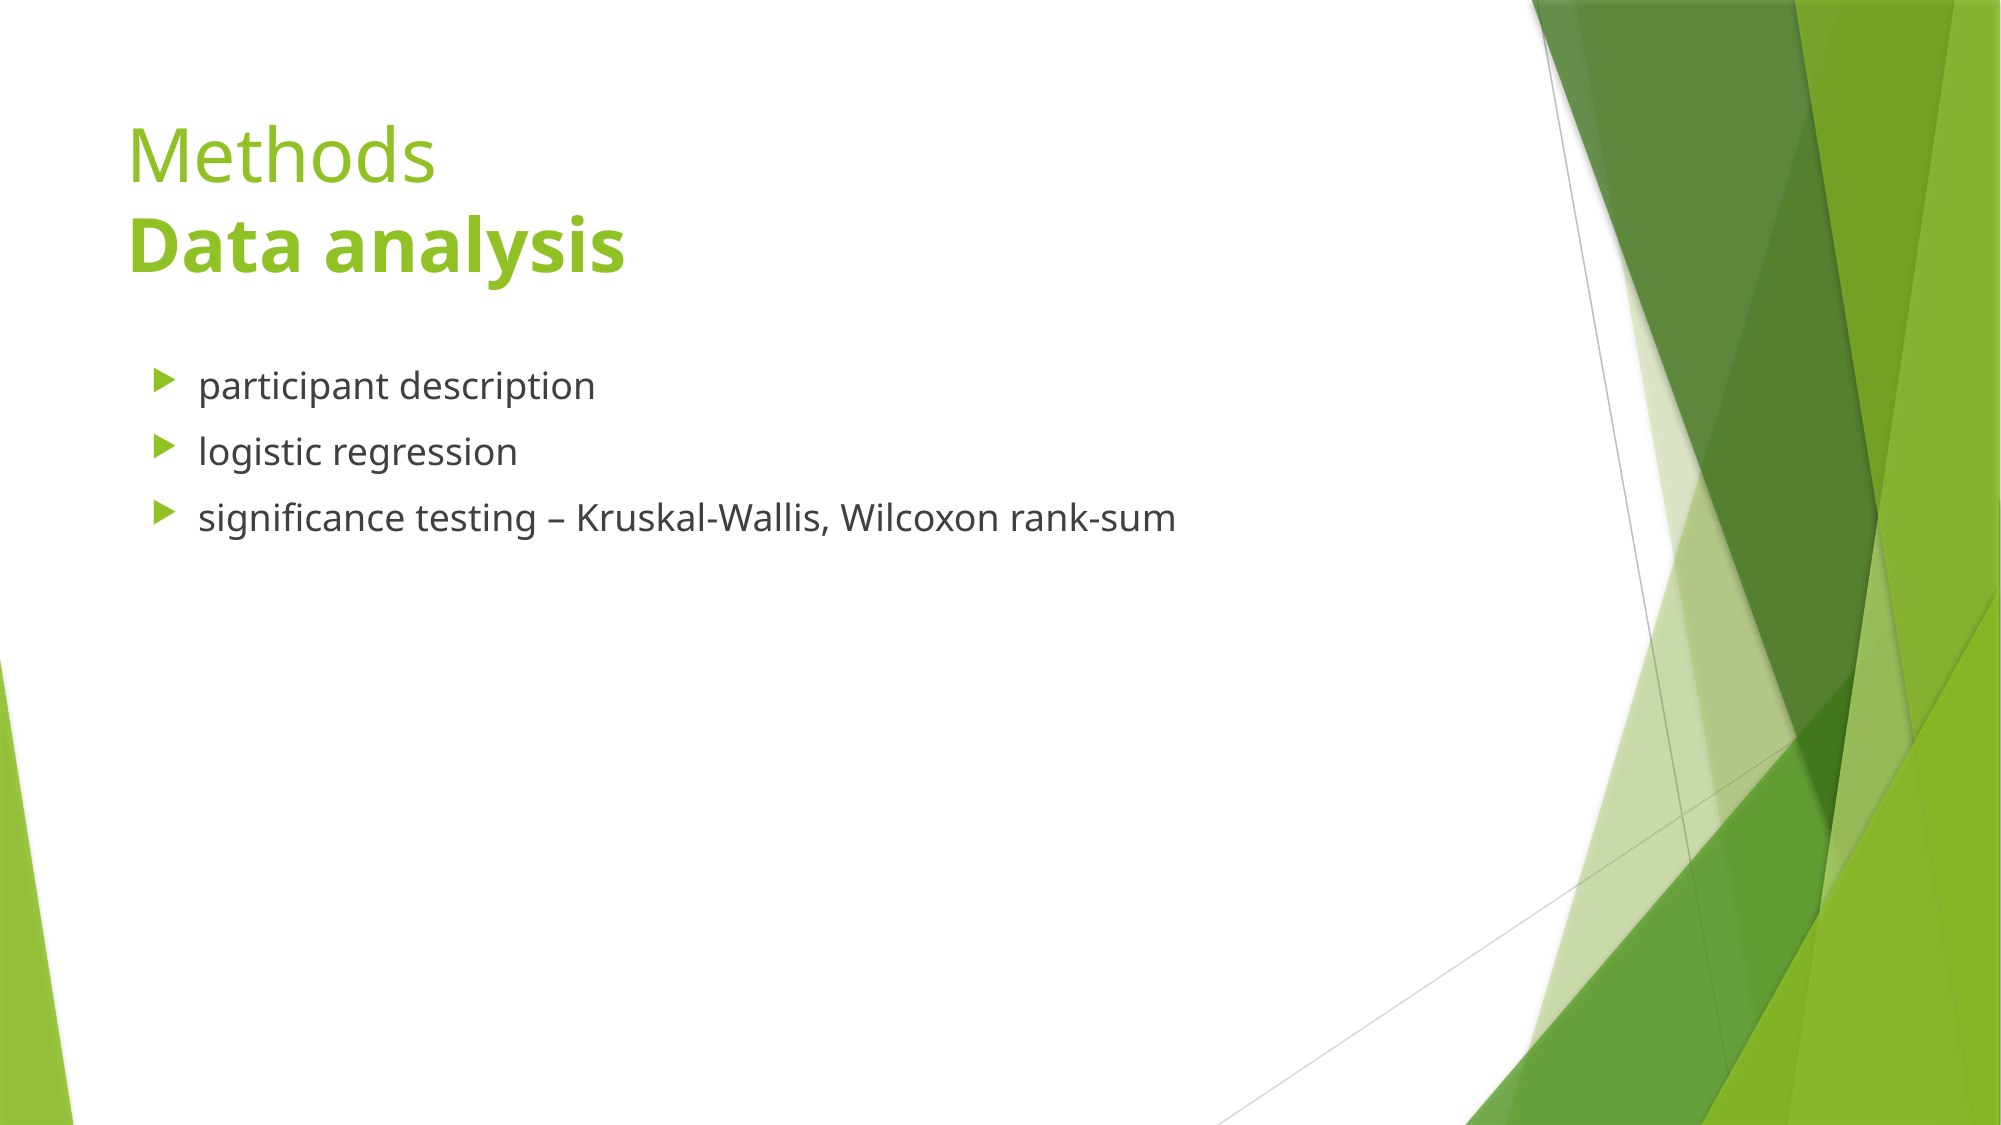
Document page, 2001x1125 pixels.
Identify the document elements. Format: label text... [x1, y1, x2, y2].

title Methods Data analysis [111, 99, 1522, 317]
list participant description logistic regression significance testing – Kruskal-Wallis, Wilcoxon rank-sum [61, 354, 1633, 992]
